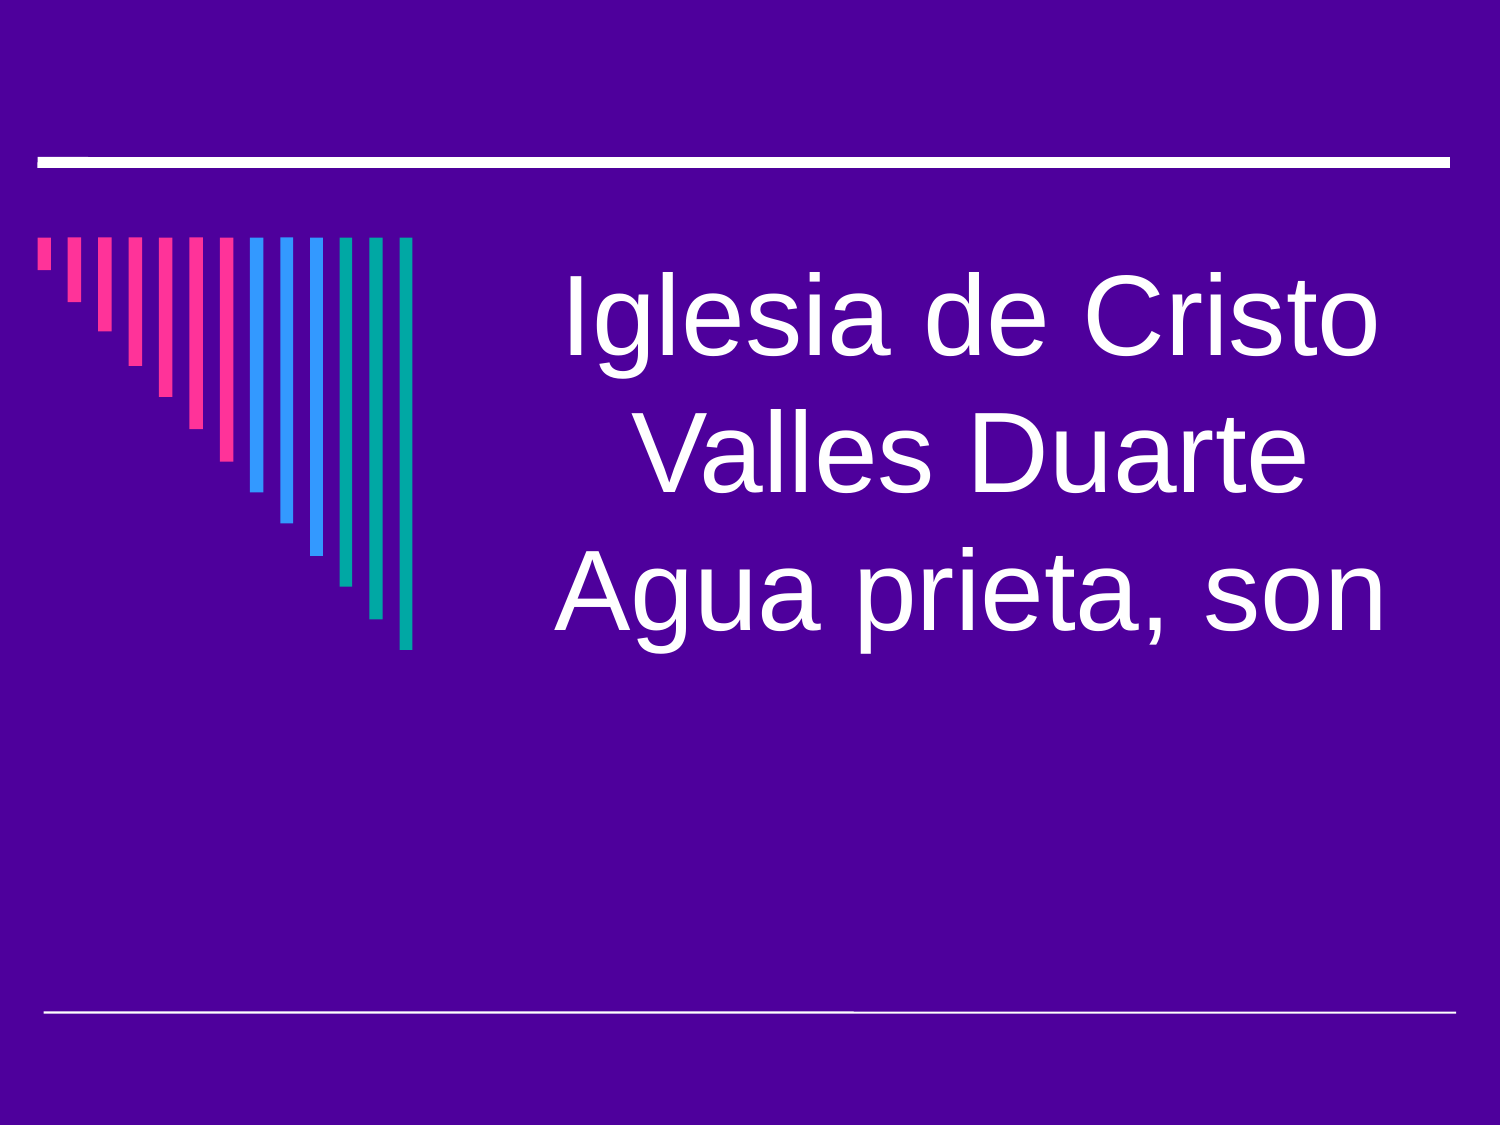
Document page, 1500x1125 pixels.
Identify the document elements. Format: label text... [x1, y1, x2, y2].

title Iglesia de Cristo Valles Duarte Agua prieta, son [442, 224, 1500, 669]
